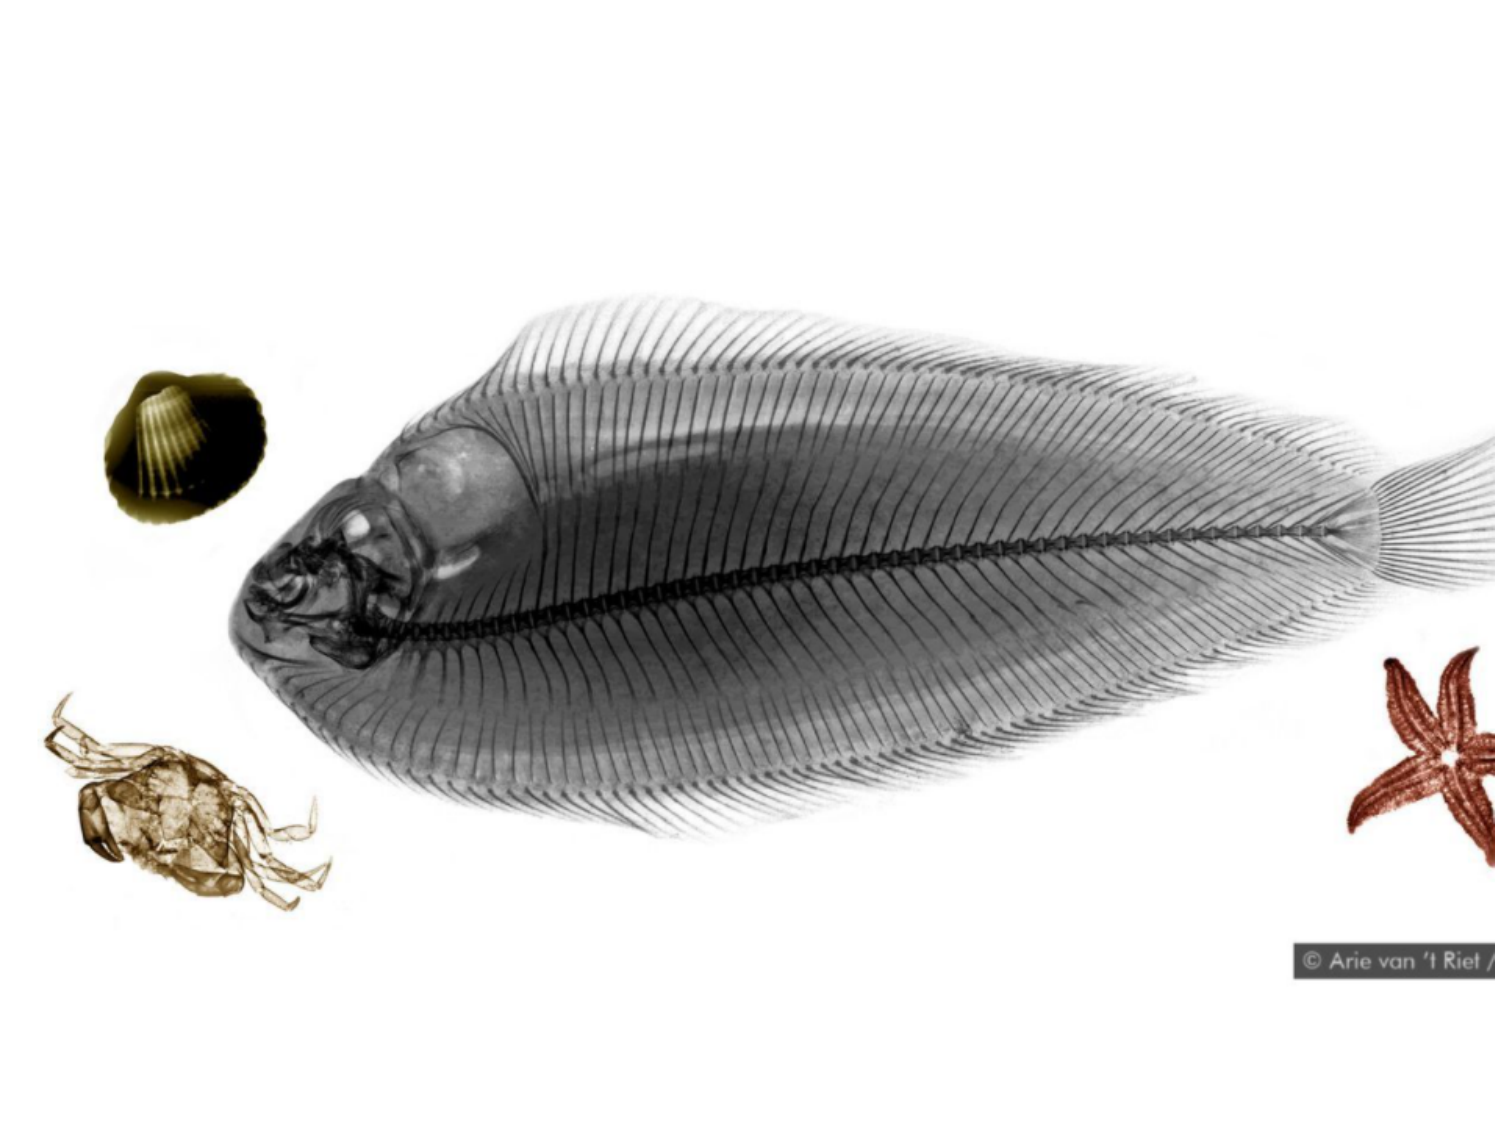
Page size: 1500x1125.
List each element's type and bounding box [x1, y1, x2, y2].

picture [5, 138, 1495, 987]
